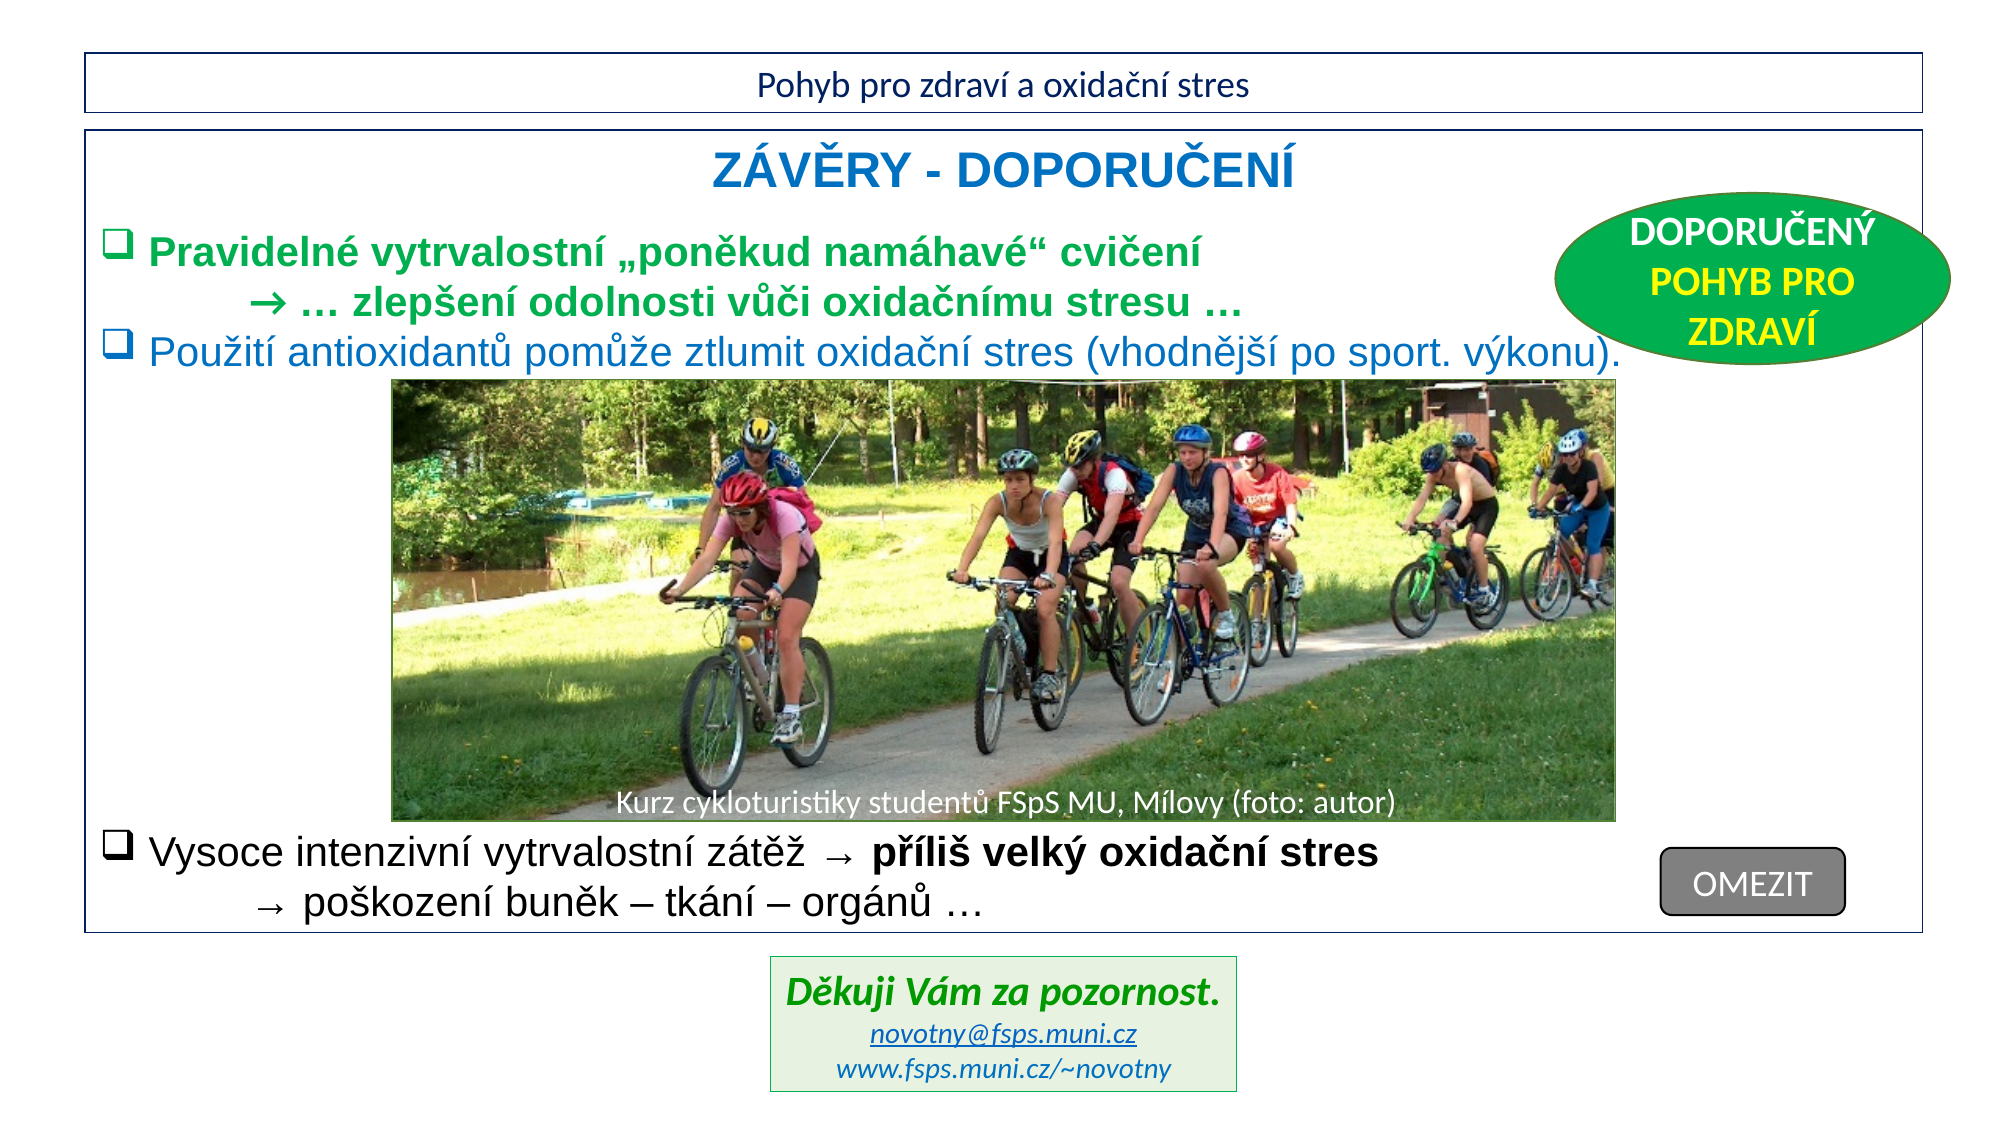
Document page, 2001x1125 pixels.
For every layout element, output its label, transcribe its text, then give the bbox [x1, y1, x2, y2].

text_box ZÁVĚRY - DOPORUČENÍ Pravidelné vytrvalostní „poněkud namáhavé“ cvičení → … zlepšení odolnosti vůči oxidačnímu stresu … Použití antioxidantů pomůže ztlumit oxidační stres (vhodnější po sport. výkonu). Vysoce intenzivní vytrvalostní zátěž → příliš velký oxidační stres → poškození buněk – tkání – orgánů … [84, 129, 1923, 933]
picture [392, 380, 1615, 821]
text_box Děkuji Vám za pozornost. novotny@fsps.muni.cz www.fsps.muni.cz/~novotny [770, 956, 1237, 1092]
text_box OMEZIT [1659, 846, 1847, 917]
text_box Kurz cykloturistiky studentů FSpS MU, Mílovy (foto: autor) [533, 821, 1480, 828]
text_box DOPORUČENÝ POHYB PRO ZDRAVÍ [1554, 191, 1952, 366]
text_box Pohyb pro zdraví a oxidační stres [84, 52, 1923, 113]
